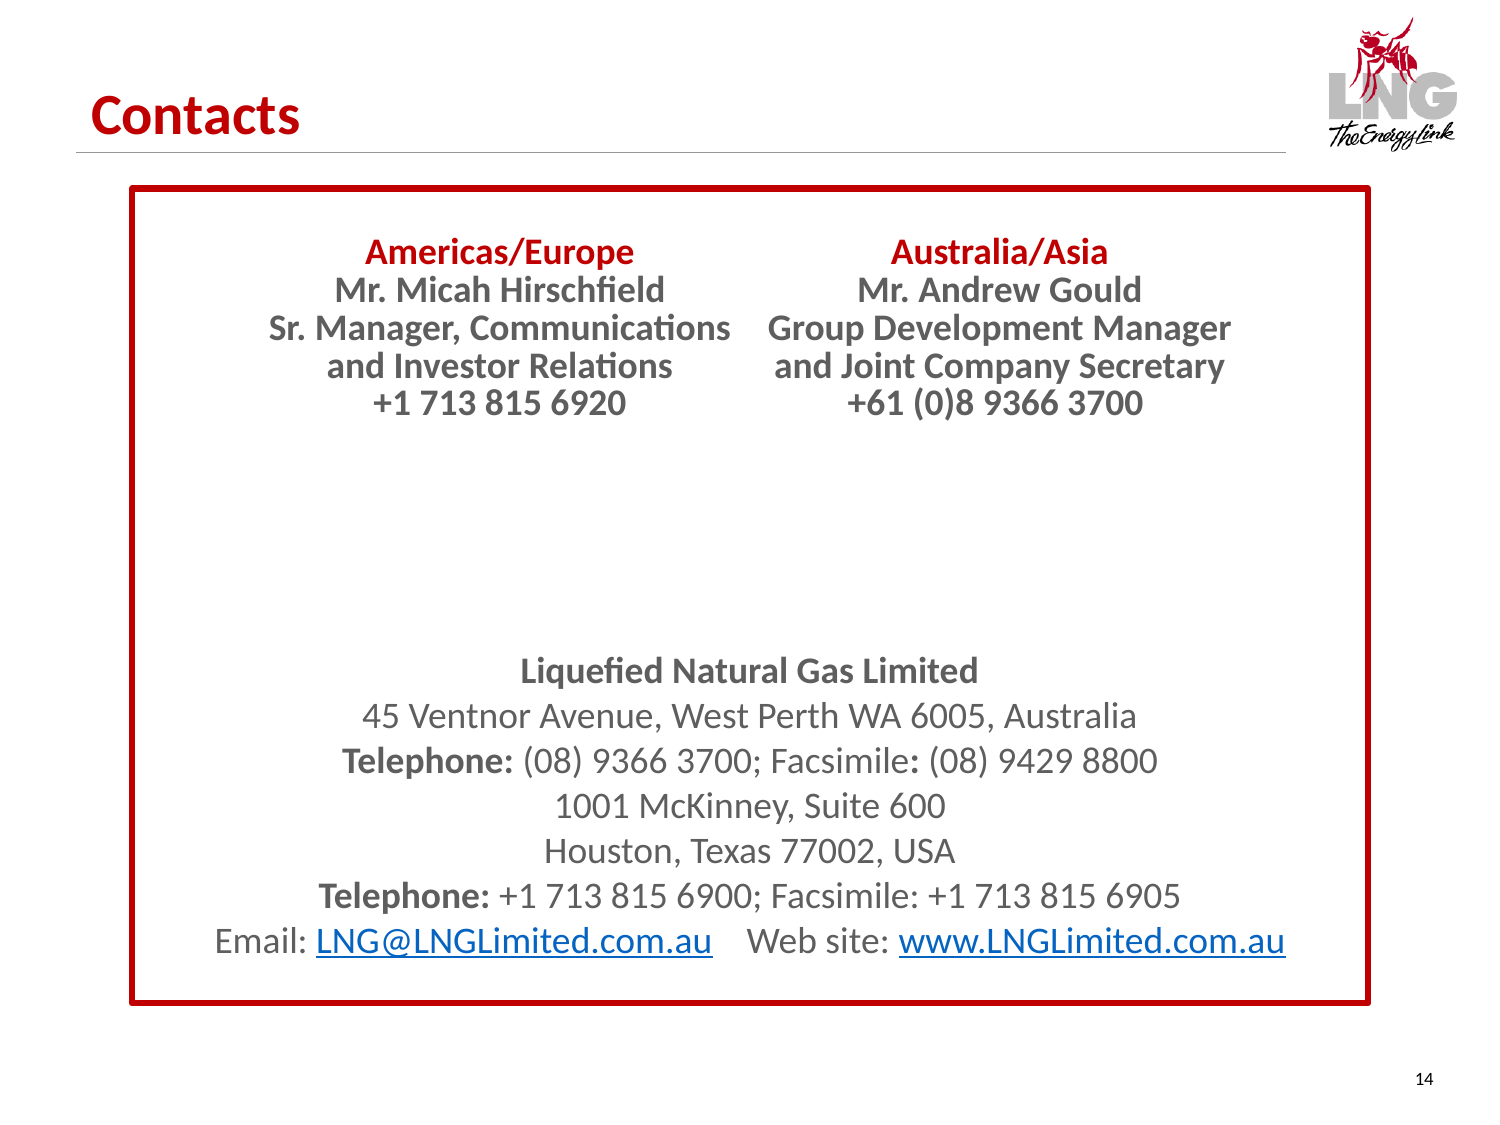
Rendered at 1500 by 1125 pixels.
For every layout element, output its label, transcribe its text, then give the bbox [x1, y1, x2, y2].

list Contacts [76, 79, 1286, 152]
picture [1329, 17, 1457, 152]
table_header Australia/Asia Mr. Andrew Gould Group Development Manager and Joint Company Secretary +61 (0)8 9366 3700 AGould@lnglimited.com.au [751, 230, 1249, 556]
table_header Americas/Europe Mr. Micah Hirschfield Sr. Manager, Communications and Investor Relations +1 713 815 6920 mhirschfield@lnglimited.com [251, 230, 749, 556]
text_box Liquefied Natural Gas Limited 45 Ventnor Avenue, West Perth WA 6005, Australia Telephone: (08) 9366 3700; Facsimile: (08) 9429 8800 1001 McKinney, Suite 600 Houston, Texas 77002, USA Telephone: +1 713 815 6900; Facsimile: +1 713 815 6905 Email: LNG@LNGLimited.com.au Web site: www.LNGLimited.com.au ASX: LNG; OTC ADR: LNGLY [131, 188, 1369, 1004]
